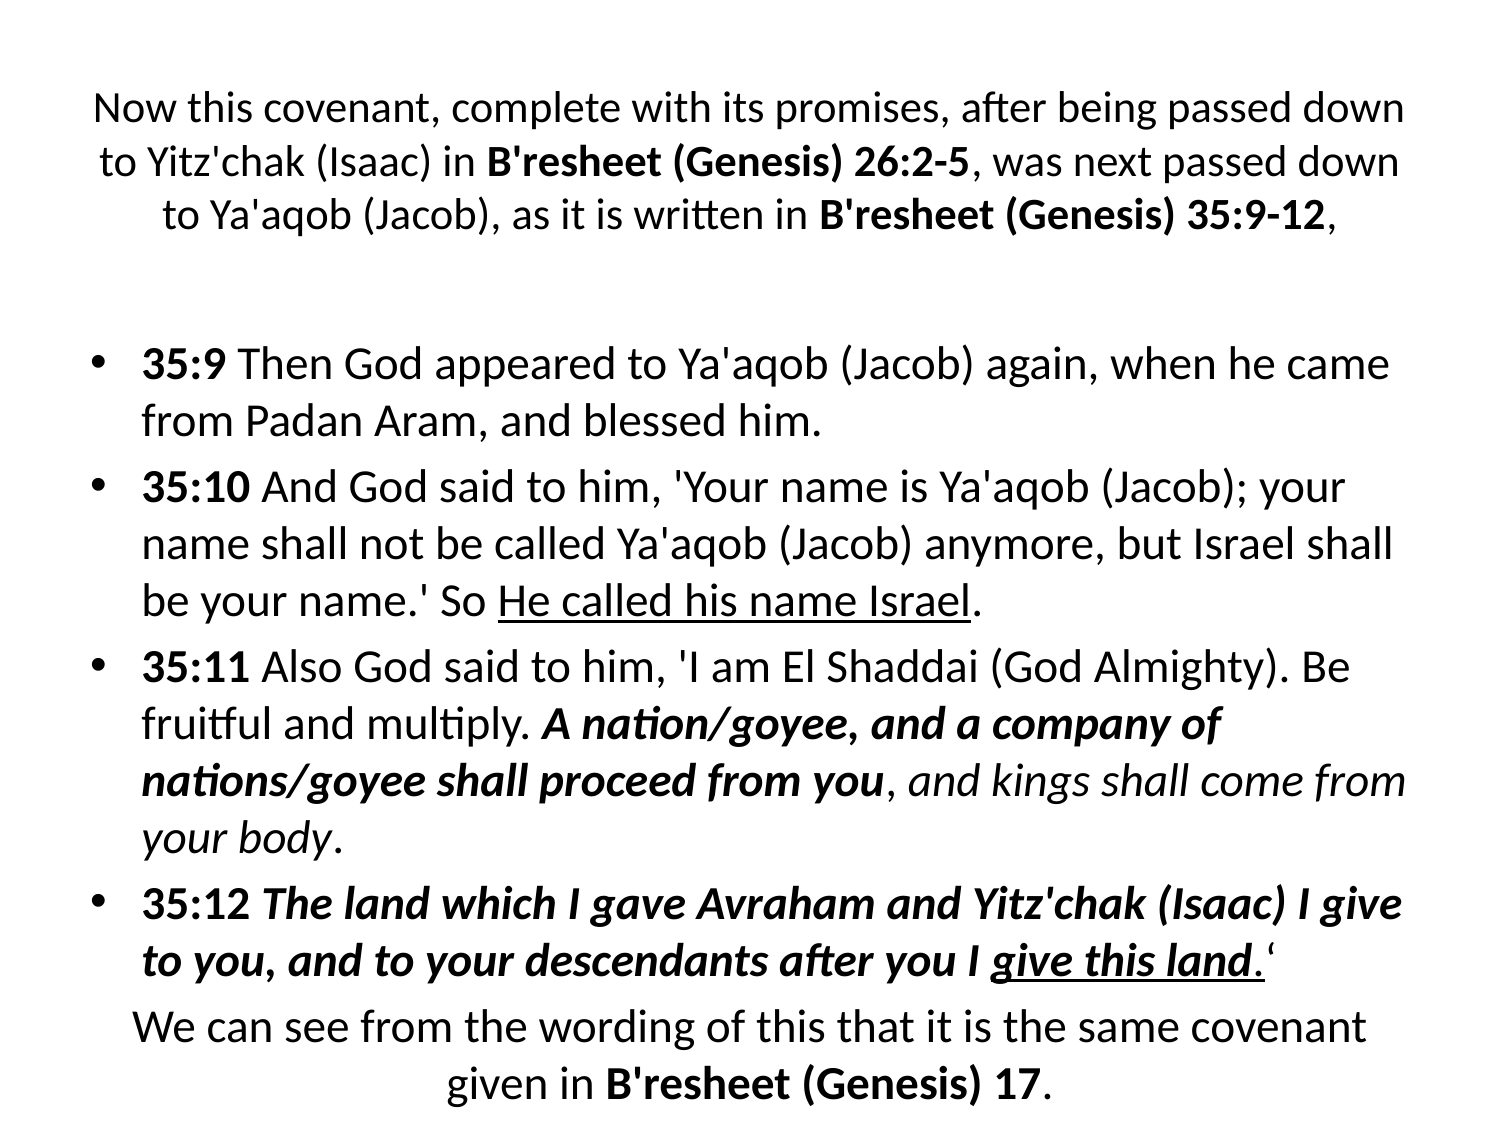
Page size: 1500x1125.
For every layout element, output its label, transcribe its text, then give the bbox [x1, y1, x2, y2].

list 35:9 Then God appeared to Ya'aqob (Jacob) again, when he came from Padan Aram, and blessed him. 35:10 And God said to him, 'Your name is Ya'aqob (Jacob); your name shall not be called Ya'aqob (Jacob) anymore, but Israel shall be your name.' So He called his name Israel. 35:11 Also God said to him, 'I am El Shaddai (God Almighty). Be fruitful and multiply. A nation/goyee, and a company of nations/goyee shall proceed from you, and kings shall come from your body. 35:12 The land which I gave Avraham and Yitz'chak (Isaac) I give to you, and to your descendants after you I give this land.‘ We can see from the wording of this that it is the same covenant given in B'resheet (Genesis) 17. [75, 324, 1425, 1125]
title Now this covenant, complete with its promises, after being passed down to Yitz'chak (Isaac) in B'resheet (Genesis) 26:2-5, was next passed down to Ya'aqob (Jacob), as it is written in B'resheet (Genesis) 35:9-12, [75, 45, 1425, 324]
